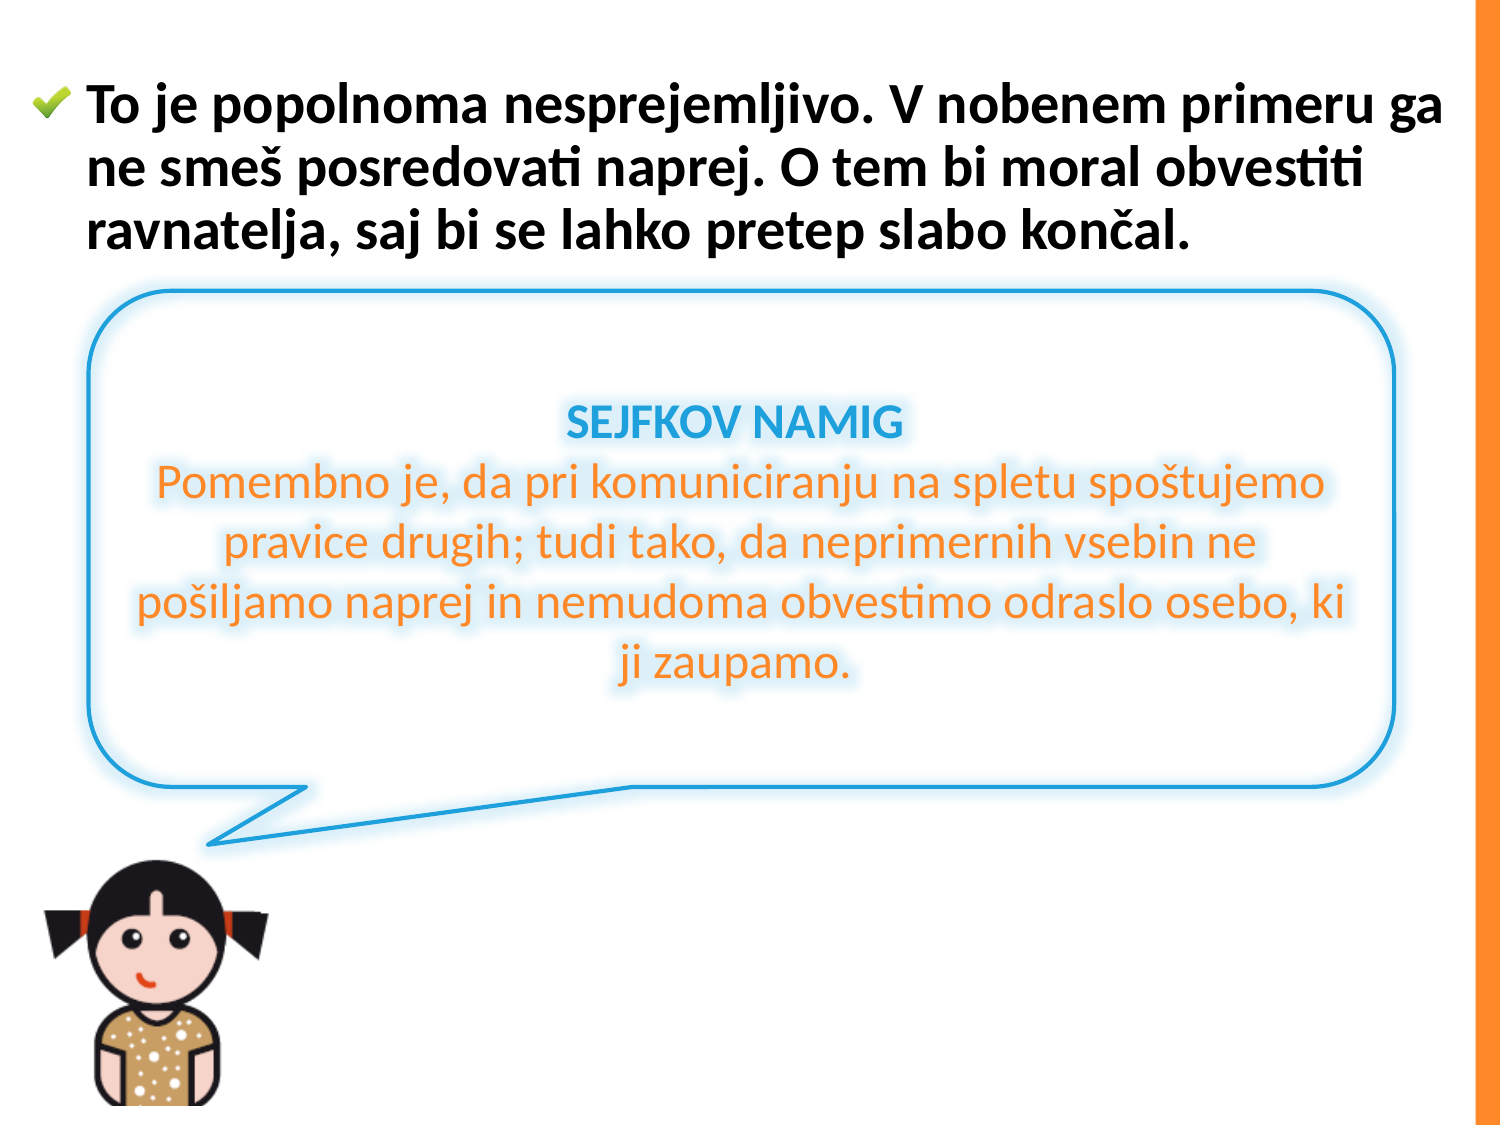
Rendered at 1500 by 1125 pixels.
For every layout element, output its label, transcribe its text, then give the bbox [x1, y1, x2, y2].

text_box SEJFKOV NAMIG Pomembno je, da pri komuniciranju na spletu spoštujemo pravice drugih; tudi tako, da neprimernih vsebin ne pošiljamo naprej in nemudoma obvestimo odraslo osebo, ki ji zaupamo. [86, 288, 1397, 834]
picture [0, 0, 1500, 1125]
list To je popolnoma nesprejemljivo. V nobenem primeru ga ne smeš posredovati naprej. O tem bi moral obvestiti ravnatelja, saj bi se lahko pretep slabo končal. [14, 66, 1486, 256]
